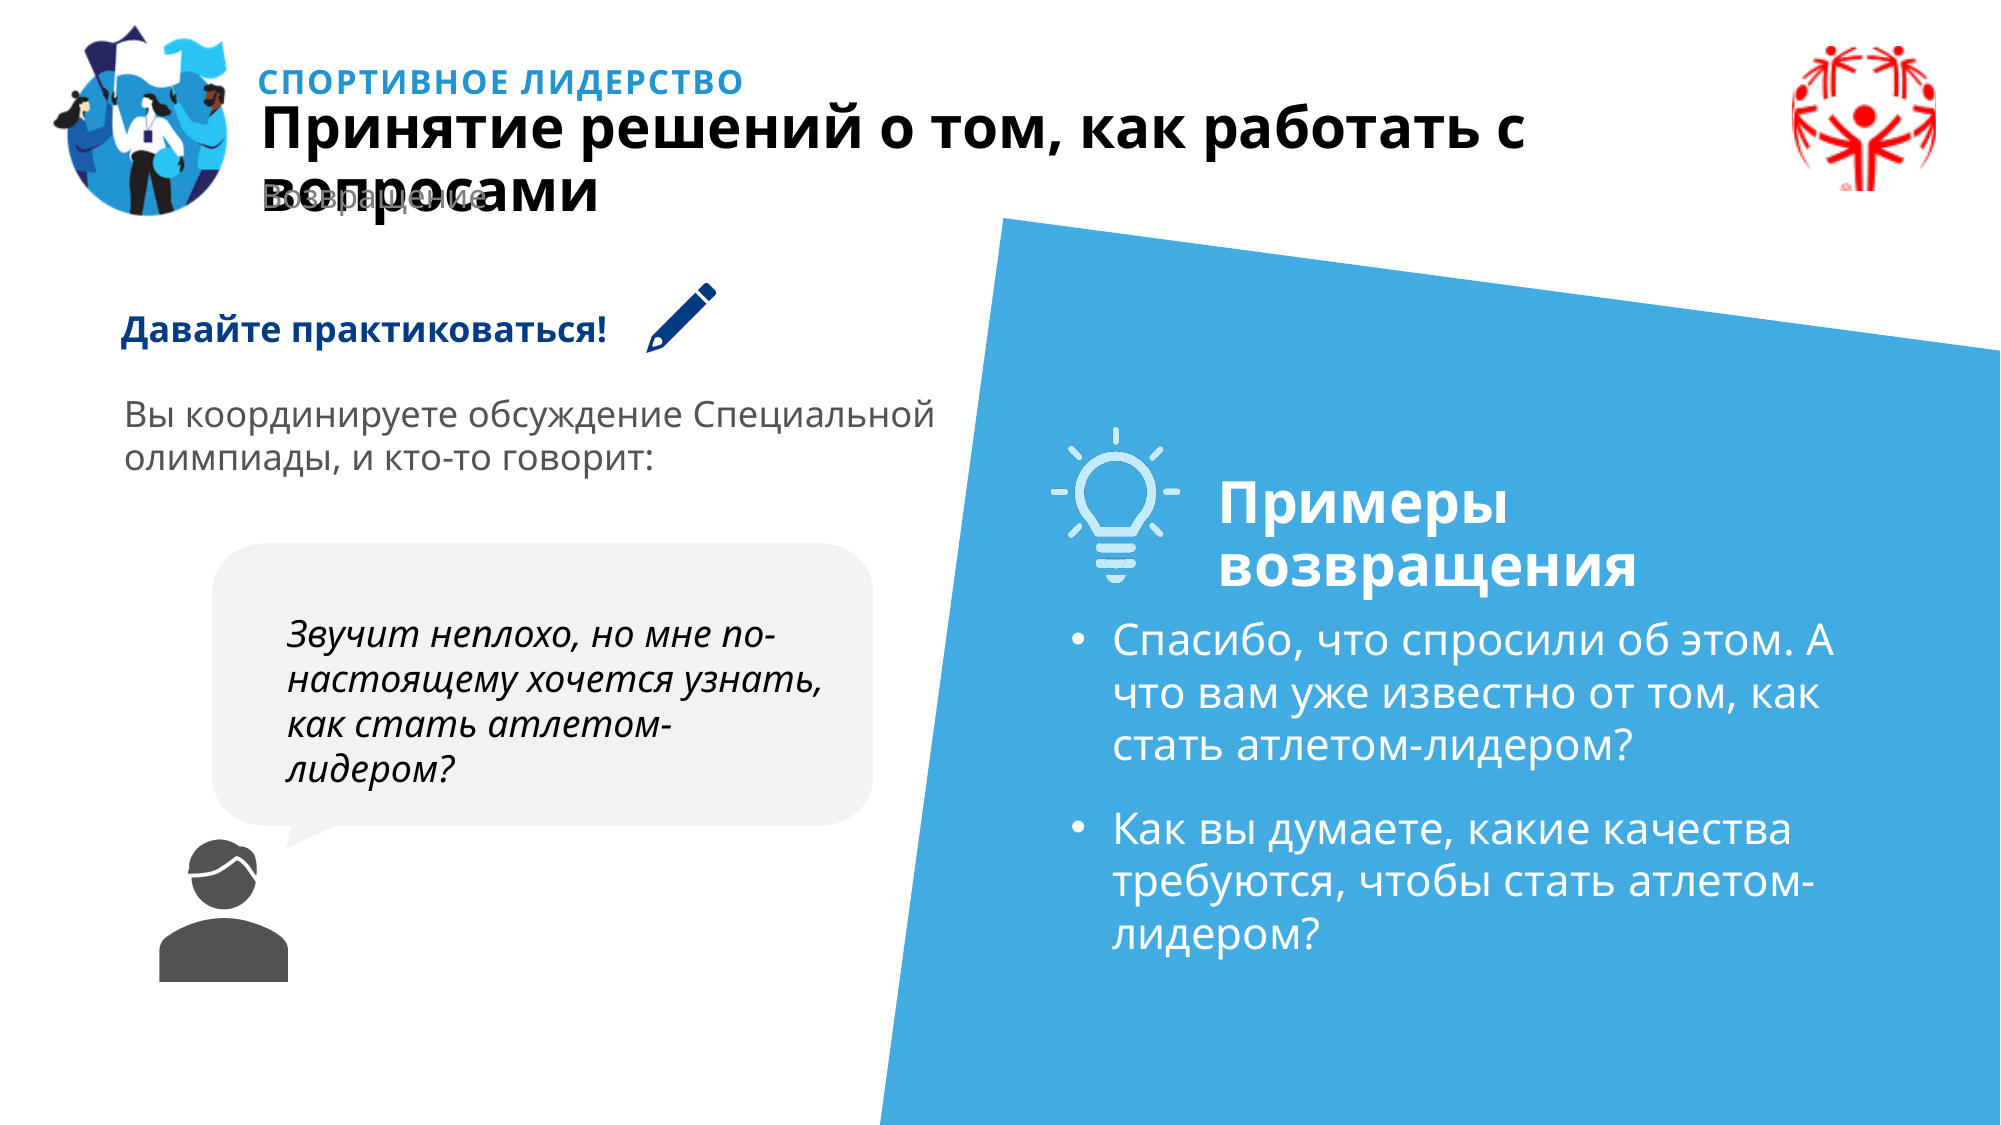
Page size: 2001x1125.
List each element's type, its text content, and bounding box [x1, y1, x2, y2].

text_box Спасибо, что спросили об этом. А что вам уже известно от том, как стать атлетом-лидером? Как вы думаете, какие качества требуются, чтобы стать атлетом-лидером? [1040, 604, 1911, 1010]
picture [639, 276, 723, 360]
picture [127, 817, 320, 1010]
list Принятие решений о том, как работать с вопросами [245, 91, 1812, 168]
text_box Вы координируете обсуждение Специальной олимпиады, и кто-то говорит: [98, 383, 966, 514]
text_box Давайте практиковаться! [106, 304, 666, 387]
picture [1037, 420, 1194, 593]
list Возвращение [245, 172, 784, 235]
text_box [211, 542, 874, 835]
text_box [878, 216, 2000, 1125]
text_box Примеры возвращения [1202, 465, 1939, 566]
text_box Звучит неплохо, но мне по-настоящему хочется узнать, как стать атлетом-лидером? [272, 603, 845, 798]
picture [32, 6, 260, 235]
